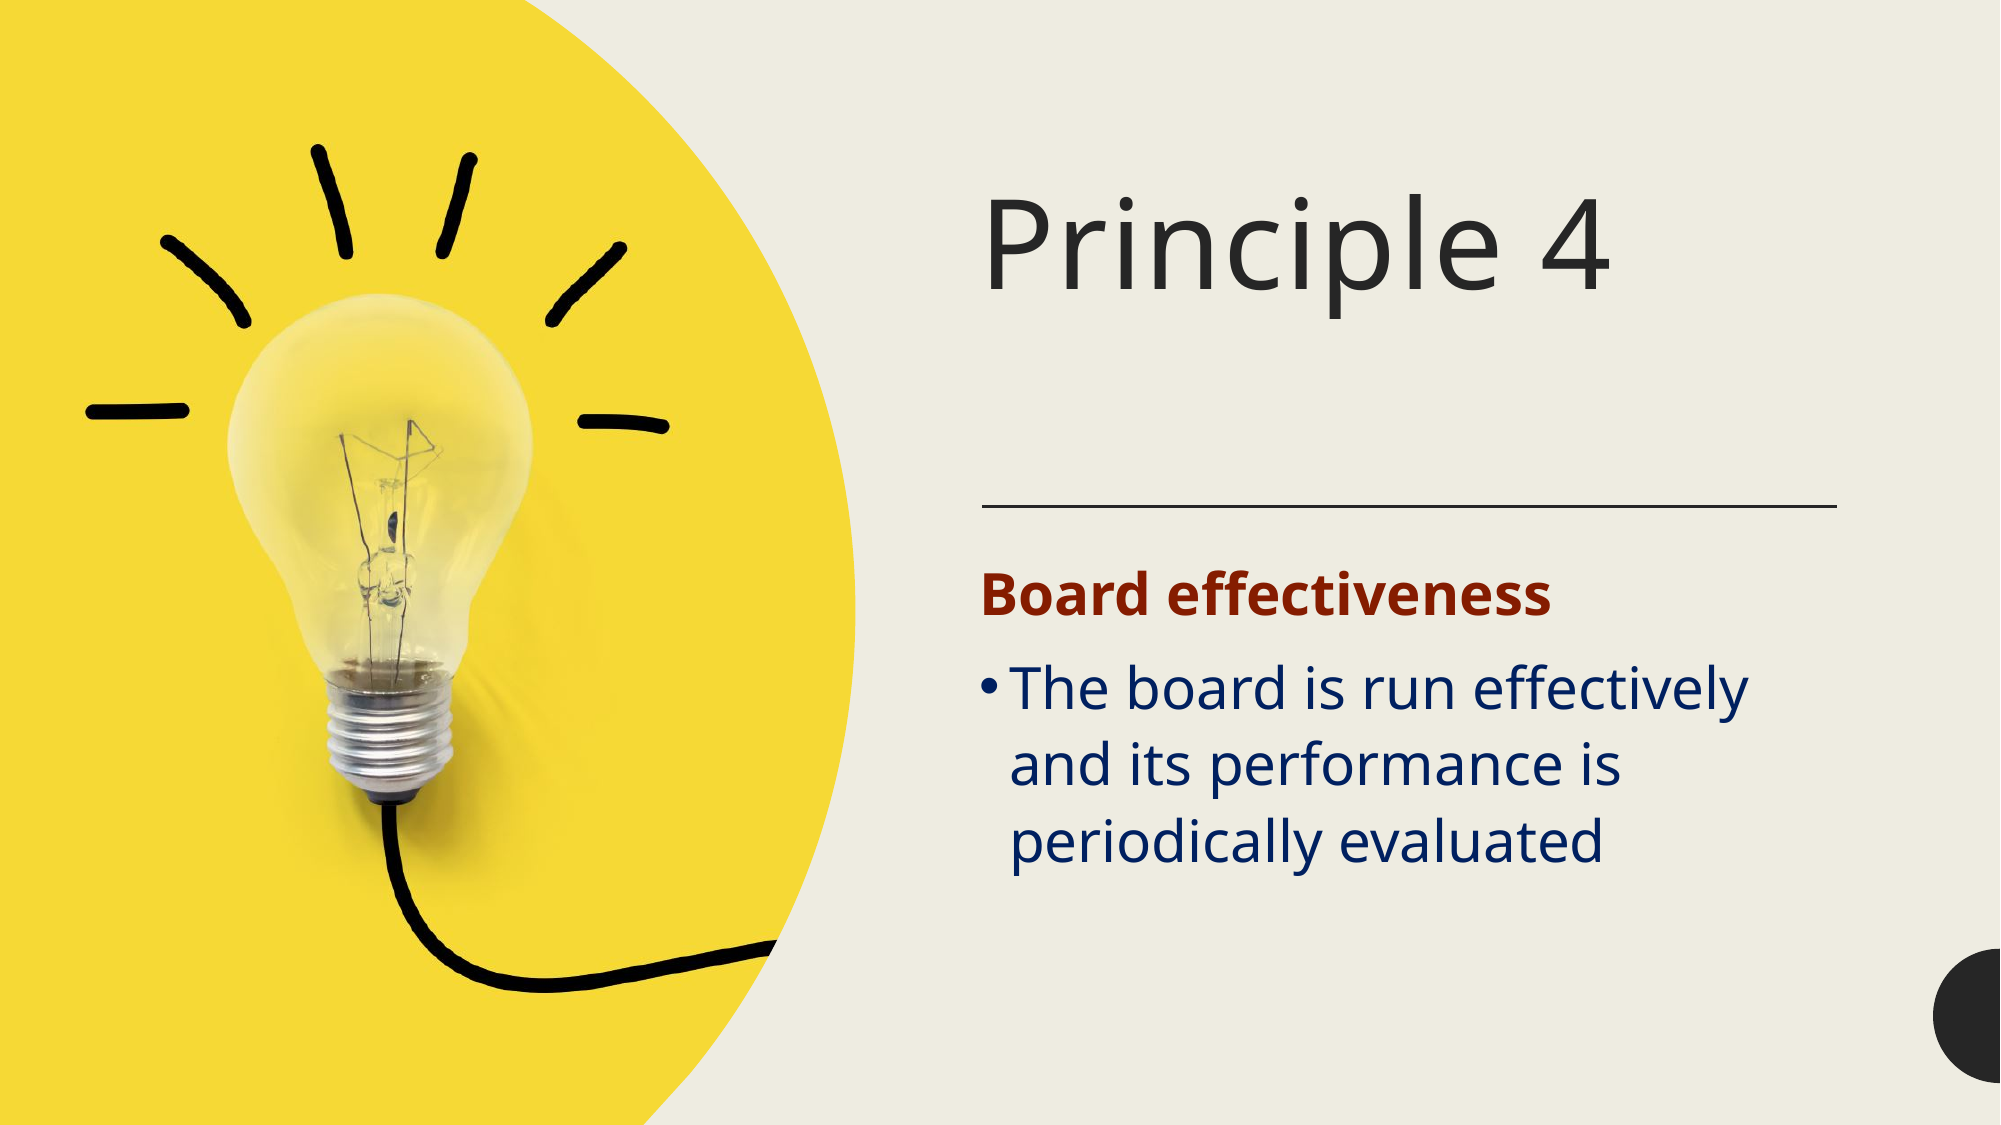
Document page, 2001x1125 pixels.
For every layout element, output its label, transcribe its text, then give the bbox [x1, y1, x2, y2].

text_box [1933, 948, 2000, 1084]
title Principle 4 [964, 174, 1836, 471]
text_box [856, 0, 2000, 1125]
picture [0, 0, 856, 1125]
list Board effectiveness The board is run effectively and its performance is periodically evaluated [964, 542, 1836, 951]
